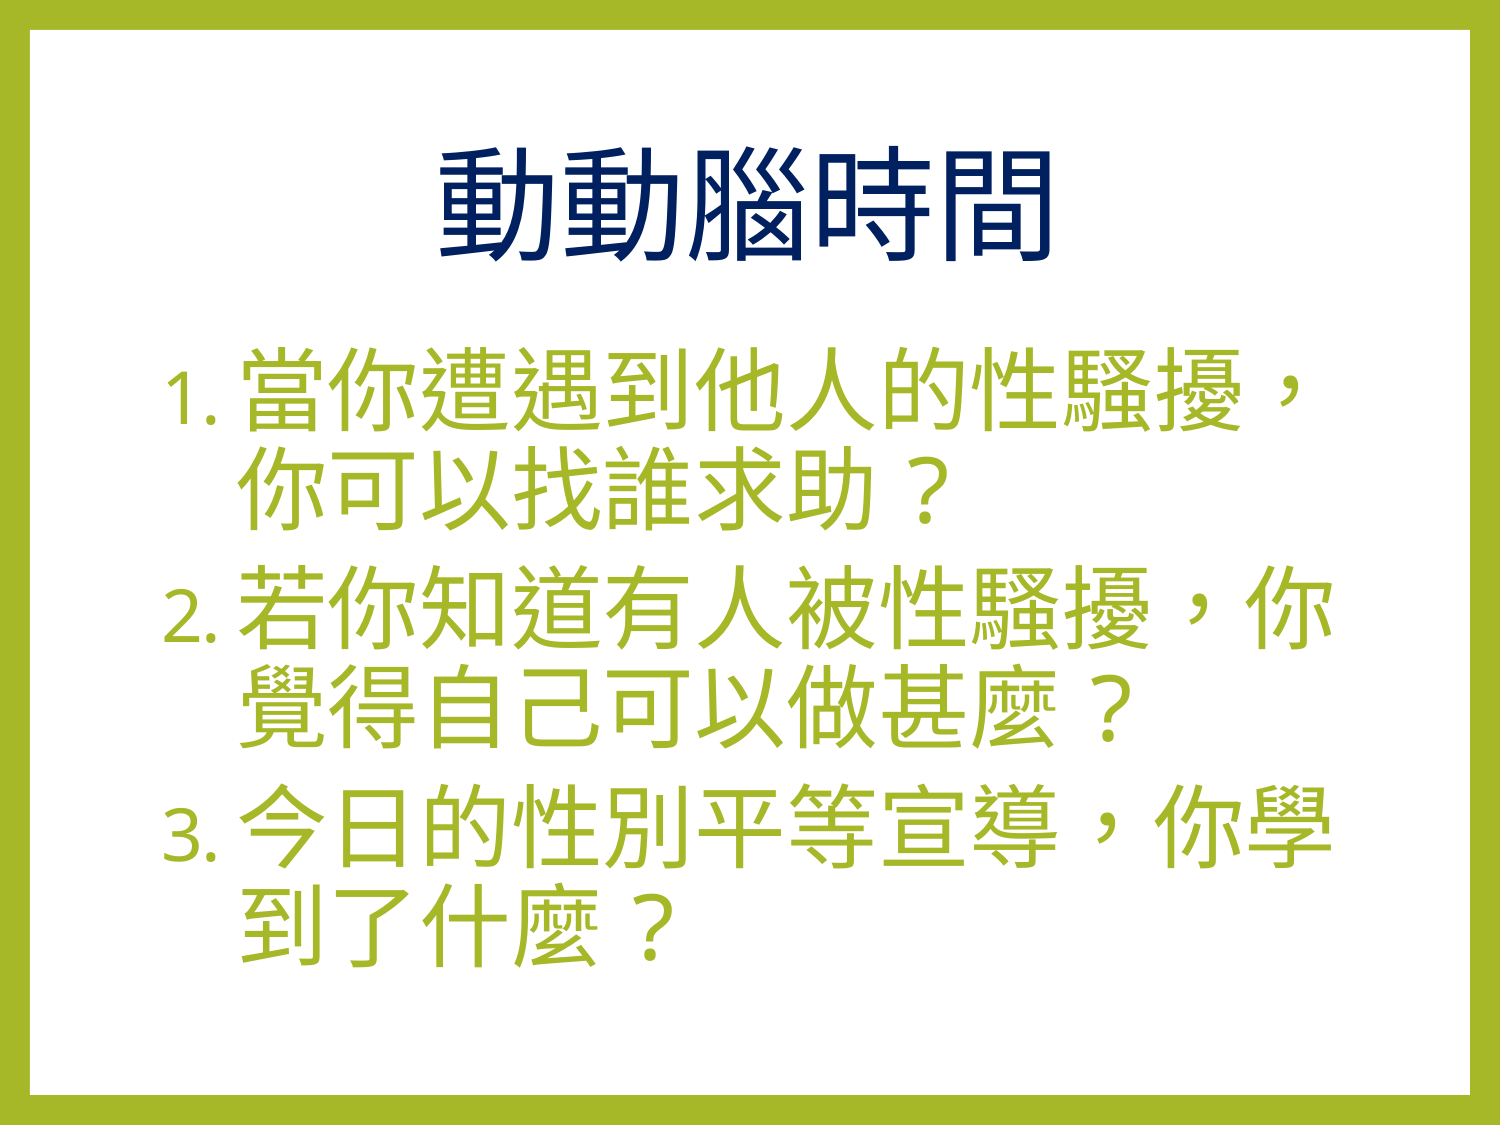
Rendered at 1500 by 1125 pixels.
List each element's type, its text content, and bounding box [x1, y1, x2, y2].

title 動動腦時間 [140, 99, 1356, 323]
list 當你遭遇到他人的性騷擾，你可以找誰求助? 若你知道有人被性騷擾，你覺得自己可以做甚麼? 今日的性別平等宣導，你學到了什麼? [140, 337, 1356, 1000]
